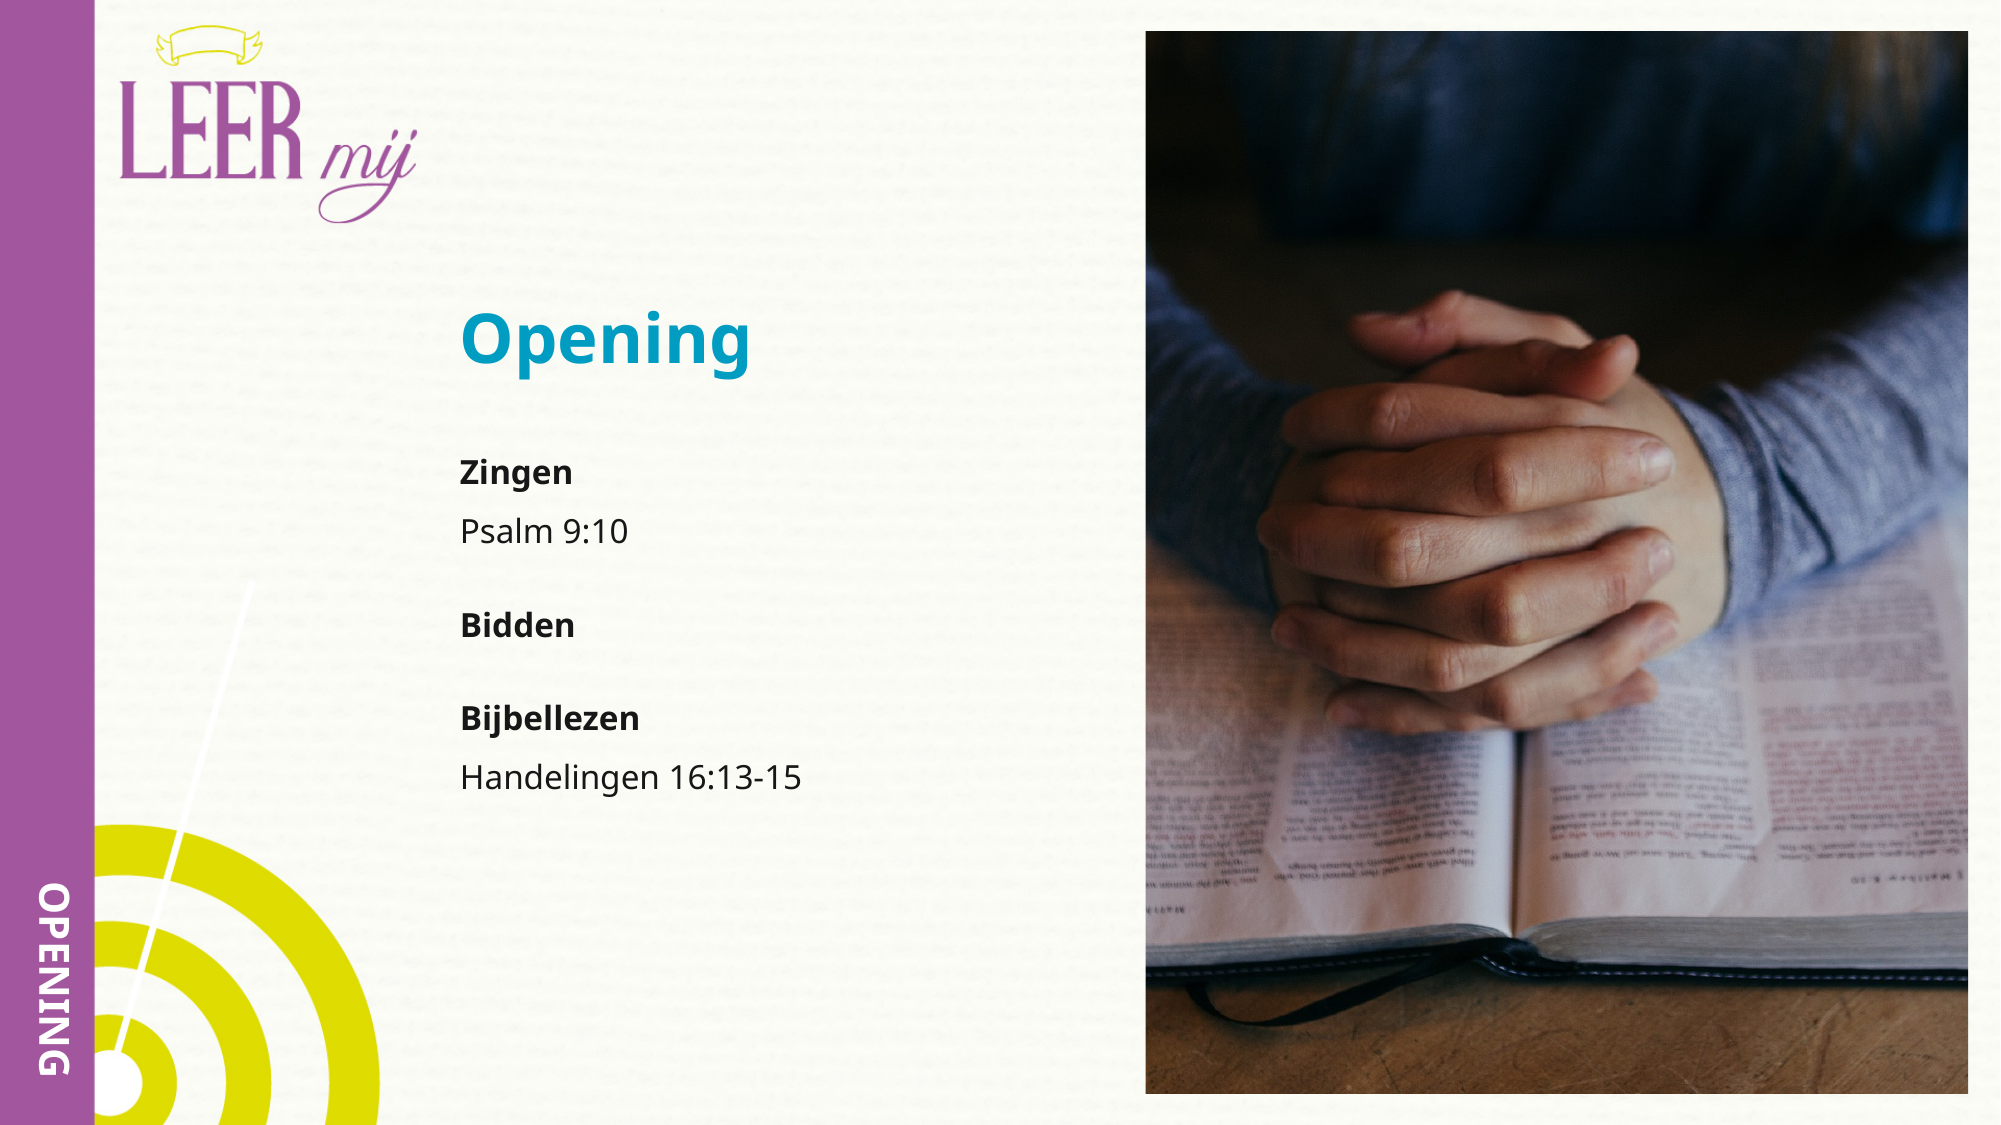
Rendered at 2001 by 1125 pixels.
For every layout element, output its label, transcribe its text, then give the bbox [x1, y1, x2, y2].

list Psalm 9:10 [444, 507, 1105, 563]
picture [0, 0, 2001, 1125]
list Handelingen 16:13-15 [444, 753, 1105, 810]
title Opening [444, 229, 1102, 386]
list Zingen [444, 448, 1105, 504]
list Bidden [444, 601, 1105, 657]
list Bijbellezen [444, 694, 1105, 750]
